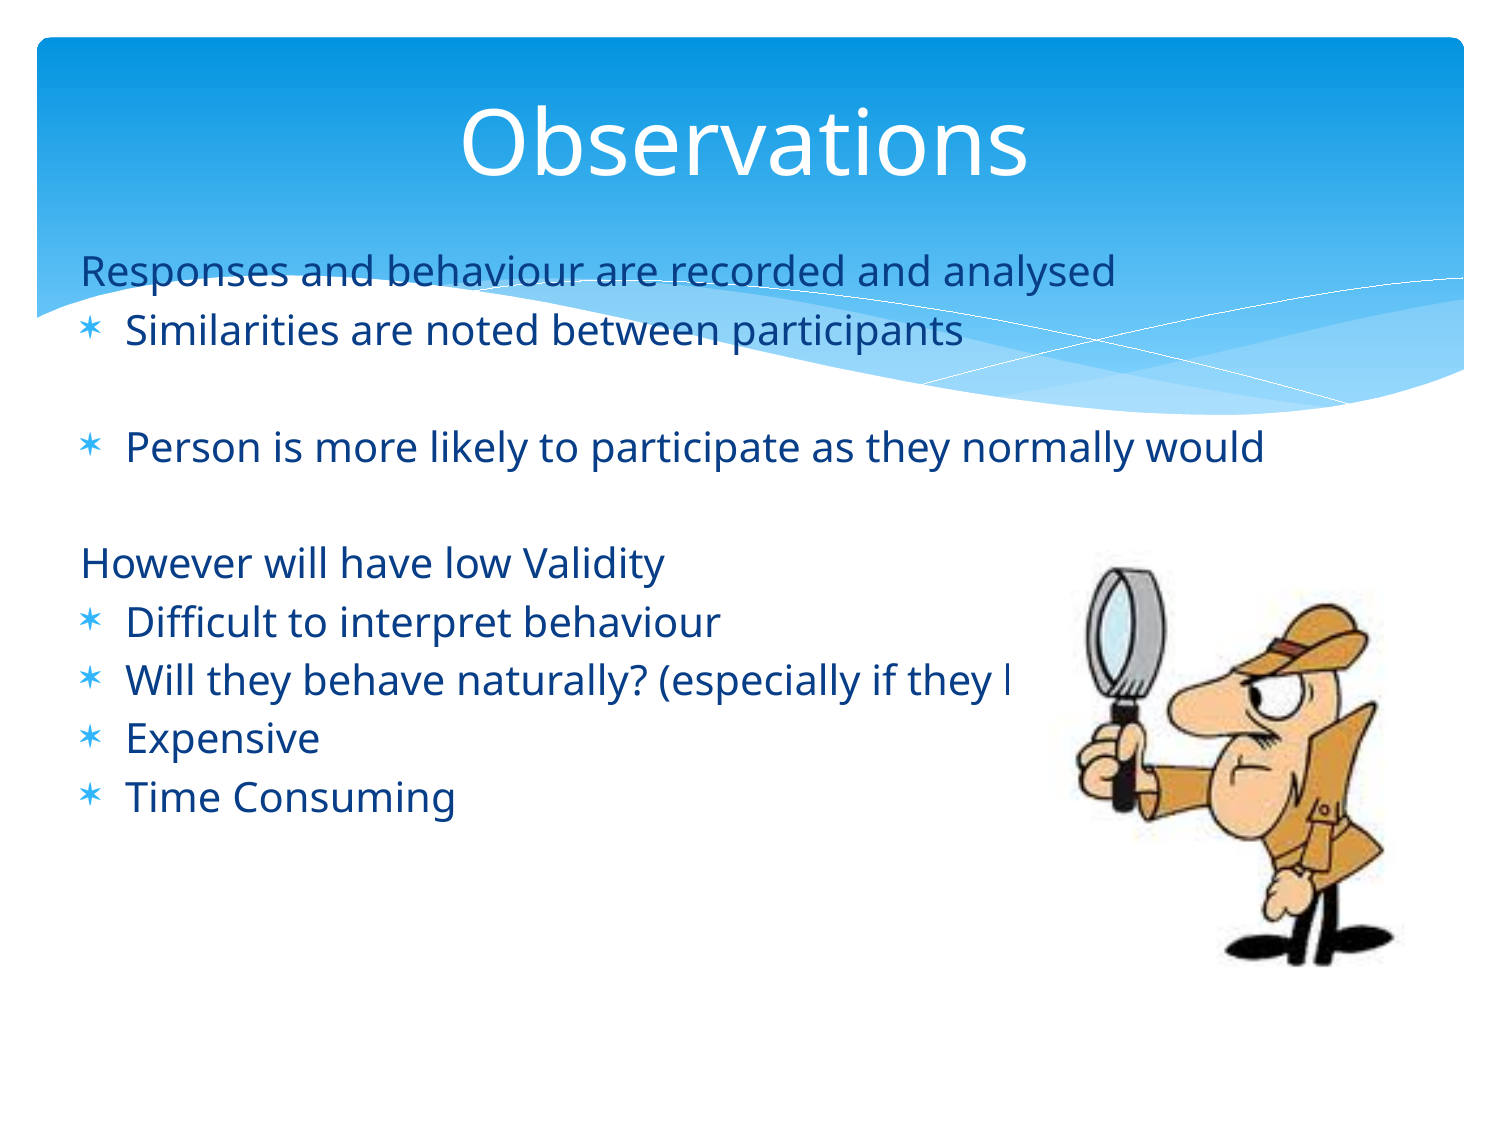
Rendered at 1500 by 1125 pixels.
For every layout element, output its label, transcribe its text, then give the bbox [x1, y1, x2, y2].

title Observations [64, 45, 1425, 233]
list Responses and behaviour are recorded and analysed Similarities are noted between participants Person is more likely to participate as they normally would However will have low Validity Difficult to interpret behaviour Will they behave naturally? (especially if they know) Expensive Time Consuming [64, 237, 1425, 988]
picture [1009, 550, 1448, 988]
